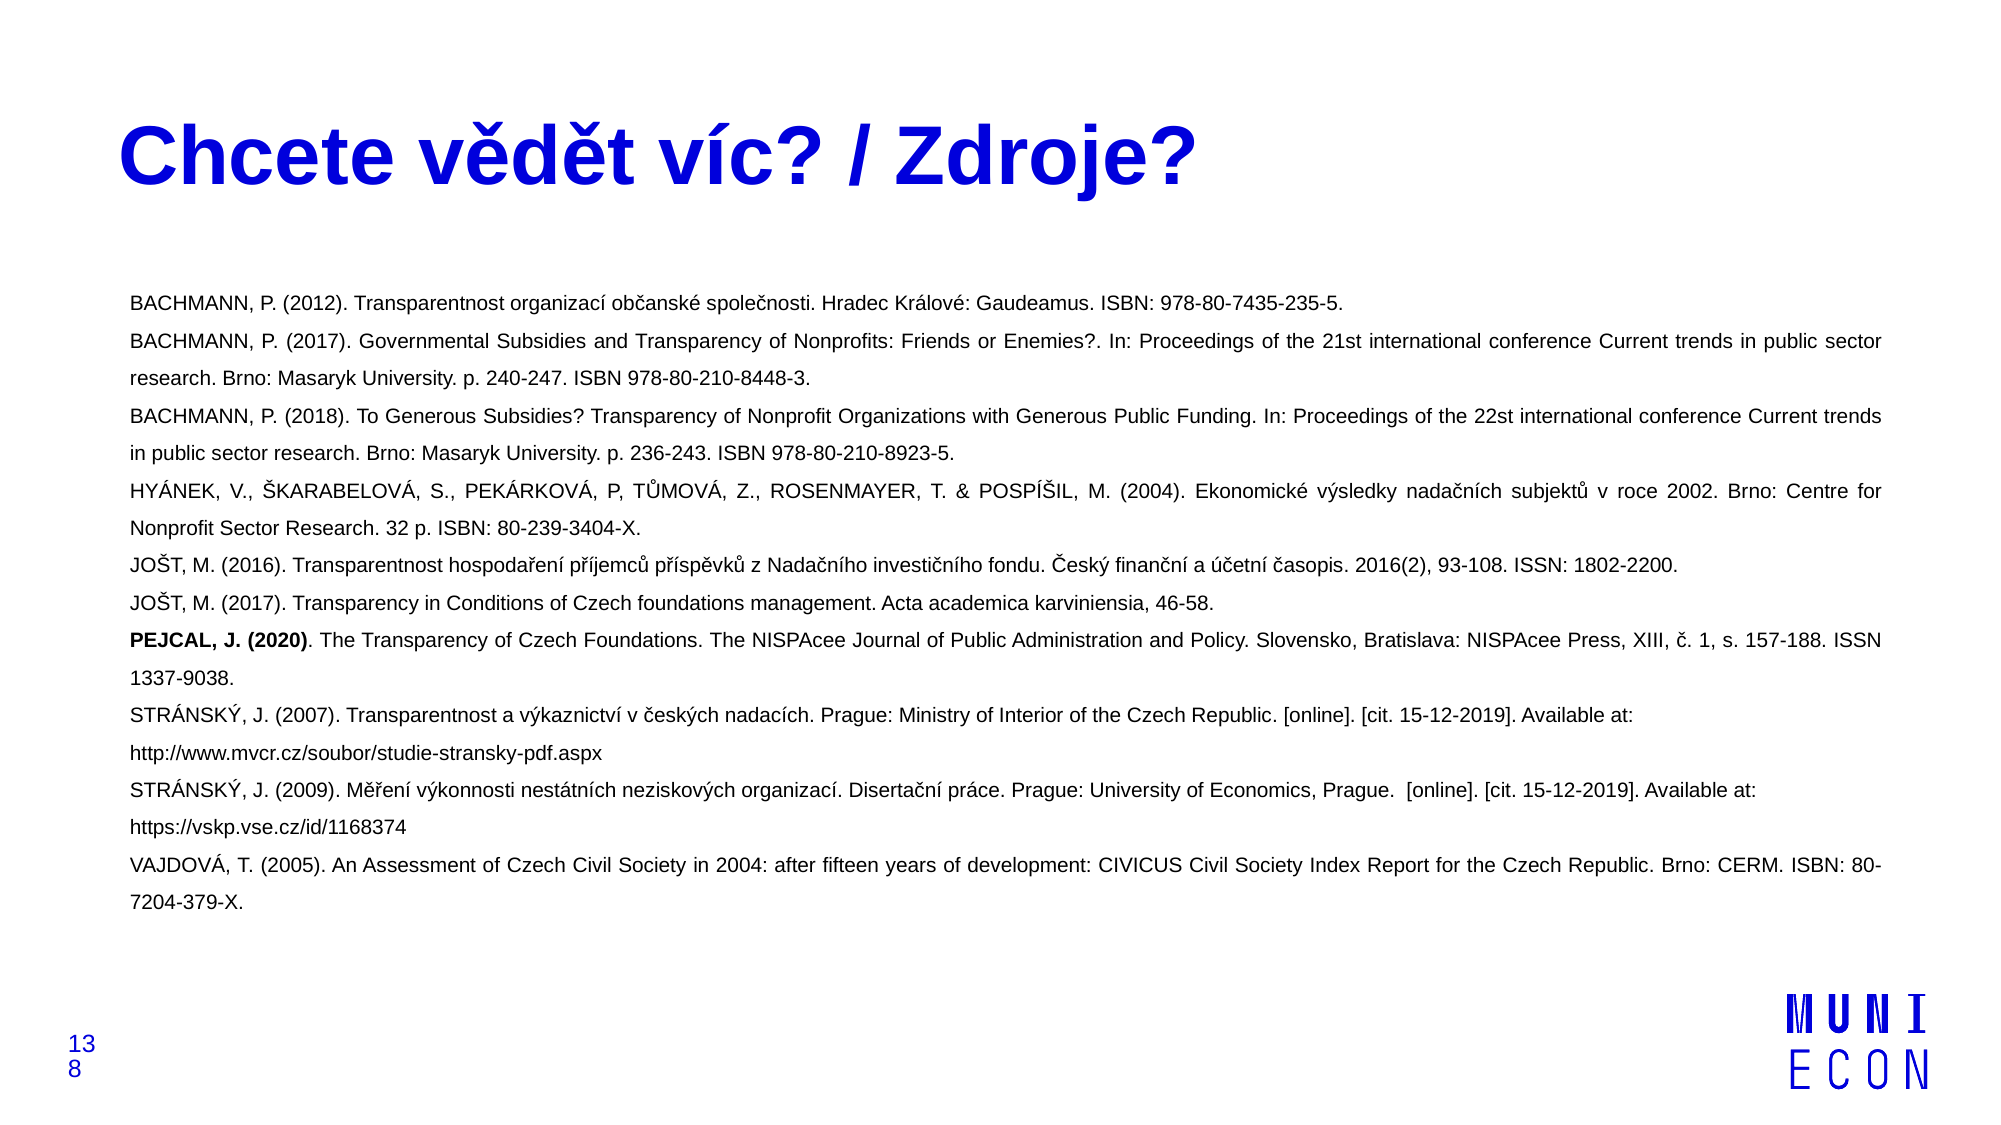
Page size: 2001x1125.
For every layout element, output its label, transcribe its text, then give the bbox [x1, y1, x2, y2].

slide_number 138 [67, 1021, 110, 1063]
title Chcete vědět víc? / Zdroje? [118, 118, 1883, 193]
list BACHMANN, P. (2012). Transparentnost organizací občanské společnosti. Hradec Králové: Gaudeamus. ISBN: 978-80-7435-235-5. BACHMANN, P. (2017). Governmental Subsidies and Transparency of Nonprofits: Friends or Enemies?. In: Proceedings of the 21st international conference Current trends in public sector research. Brno: Masaryk University. p. 240-247. ISBN 978-80-210-8448-3. BACHMANN, P. (2018). To Generous Subsidies? Transparency of Nonprofit Organizations with Generous Public Funding. In: Proceedings of the 22st international conference Current trends in public sector research. Brno: Masaryk University. p. 236-243. ISBN 978-80-210-8923-5. HYÁNEK, V., ŠKARABELOVÁ, S., PEKÁRKOVÁ, P, TŮMOVÁ, Z., ROSENMAYER, T. & POSPÍŠIL, M. (2004). Ekonomické výsledky nadačních subjektů v roce 2002. Brno: Centre for Nonprofit Sector Research. 32 p. ISBN: 80-239-3404-X. JOŠT, M. (2016). Transparentnost hospodaření příjemců příspěvků z Nadačního investičního fondu. Český finanční a účetní časopis. 2016(2), 93-108. ISSN: 1802-2200. JOŠT, M. (2017). Transparency in Conditions of Czech foundations management. Acta academica karviniensia, 46-58. PEJCAL, J. (2020). The Transparency of Czech Foundations. The NISPAcee Journal of Public Administration and Policy. Slovensko, Bratislava: NISPAcee Press, XIII, č. 1, s. 157-188. ISSN 1337-9038. STRÁNSKÝ, J. (2007). Transparentnost a výkaznictví v českých nadacích. Prague: Ministry of Interior of the Czech Republic. [online]. [cit. 15-12-2019]. Available at: http://www.mvcr.cz/soubor/studie-stransky-pdf.aspx STRÁNSKÝ, J. (2009). Měření výkonnosti nestátních neziskových organizací. Disertační práce. Prague: University of Economics, Prague. [online]. [cit. 15-12-2019]. Available at: https://vskp.vse.cz/id/1168374 VAJDOVÁ, T. (2005). An Assessment of Czech Civil Society in 2004: after fifteen years of development: CIVICUS Civil Society Index Report for the Czech Republic. Brno: CERM. ISBN: 80-7204-379-X. [118, 277, 1883, 957]
